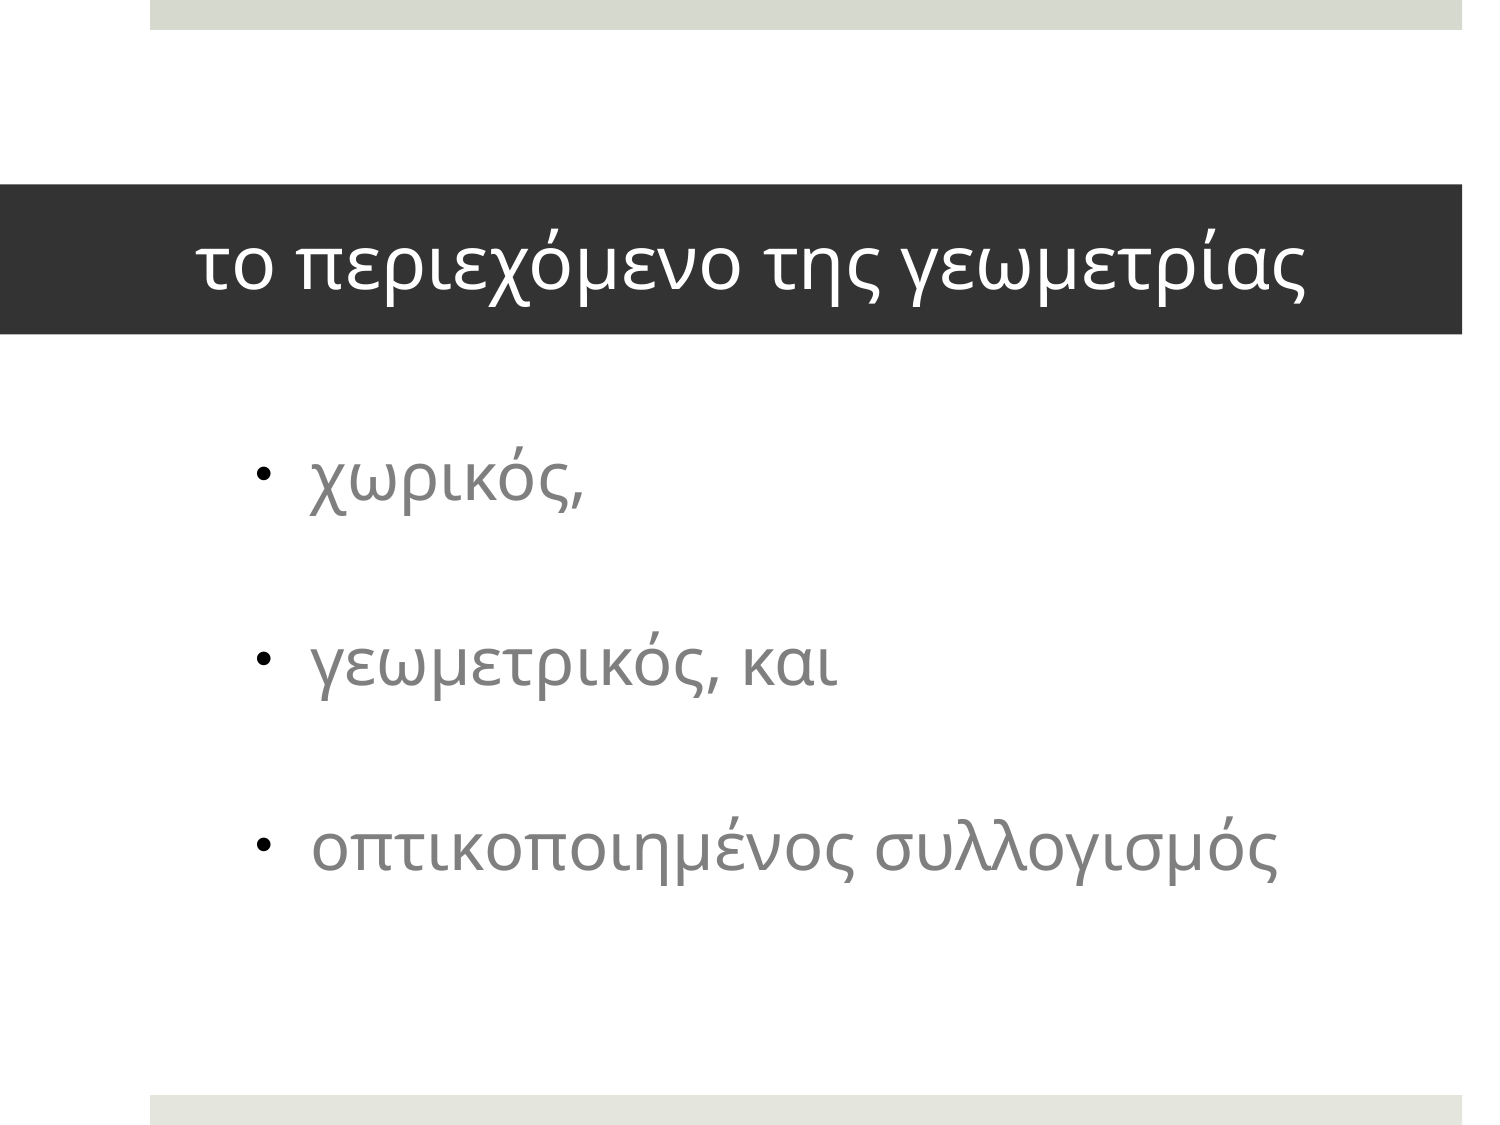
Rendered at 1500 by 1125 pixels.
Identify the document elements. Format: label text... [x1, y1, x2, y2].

title το περιεχόμενο της γεωμετρίας [0, 184, 1463, 335]
list χωρικός, γεωμετρικός, και οπτικοποιημένος συλλογισμός [182, 425, 1432, 1029]
